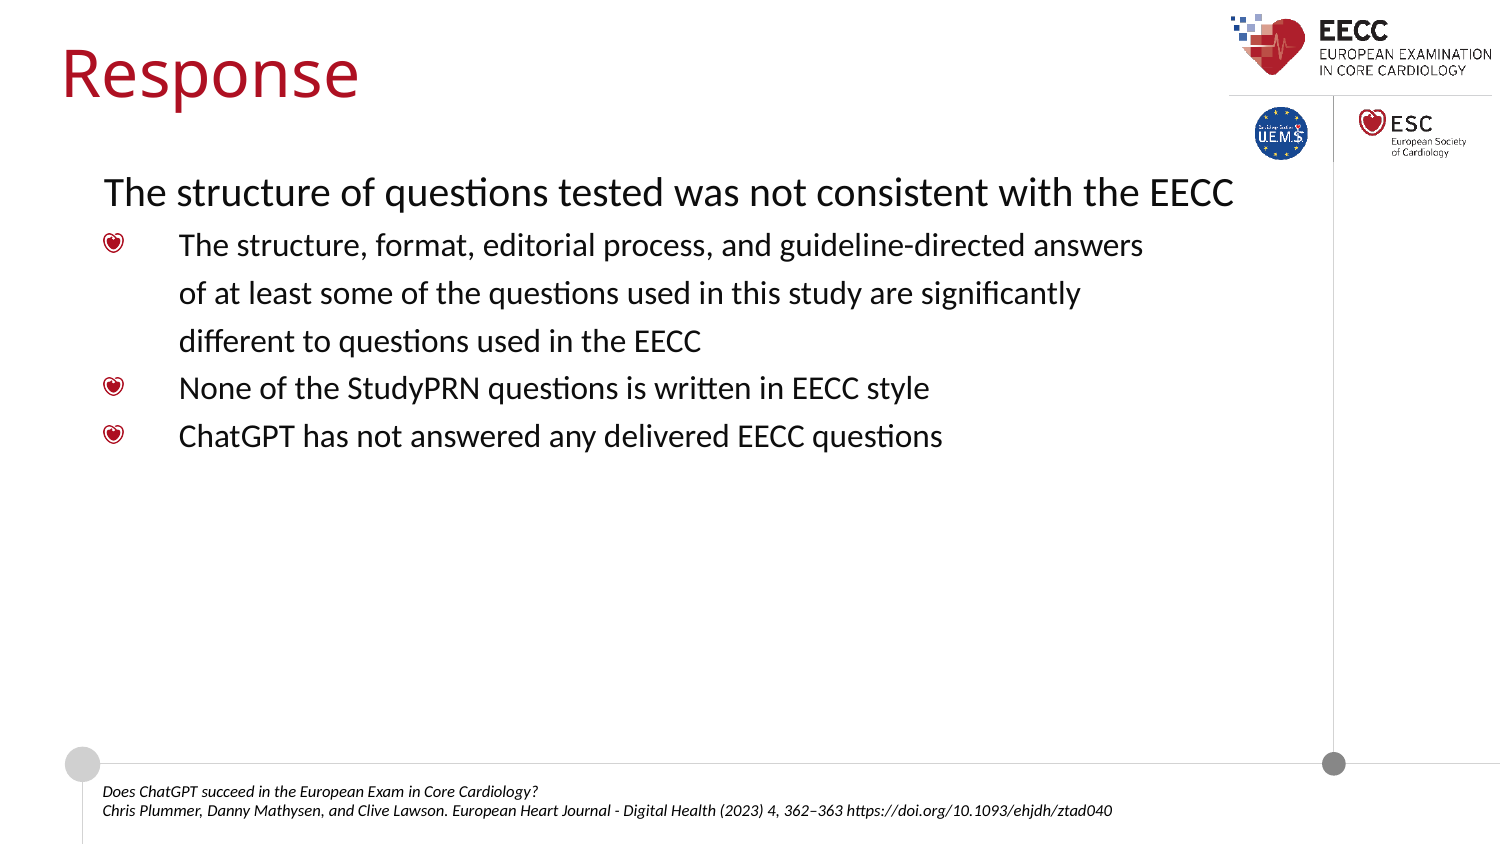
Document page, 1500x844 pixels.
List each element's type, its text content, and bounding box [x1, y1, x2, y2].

picture [103, 377, 124, 396]
list Response [52, 55, 1138, 127]
text_box Does ChatGPT succeed in the European Exam in Core Cardiology? Chris Plummer, Danny Mathysen, and Clive Lawson. European Heart Journal - Digital Health (2023) 4, 362–363 https://doi.org/10.1093/ehjdh/ztad040 [95, 772, 1447, 828]
text_box The structure of questions tested was not consistent with the EECC The structure, format, editorial process, and guideline-directed answers of at least some of the questions used in this study are significantly different to questions used in the EECC None of the StudyPRN questions is written in EECC style ChatGPT has not answered any delivered EECC questions [58, 147, 1289, 739]
picture [1229, 14, 1492, 162]
picture [103, 233, 124, 253]
picture [103, 425, 124, 444]
